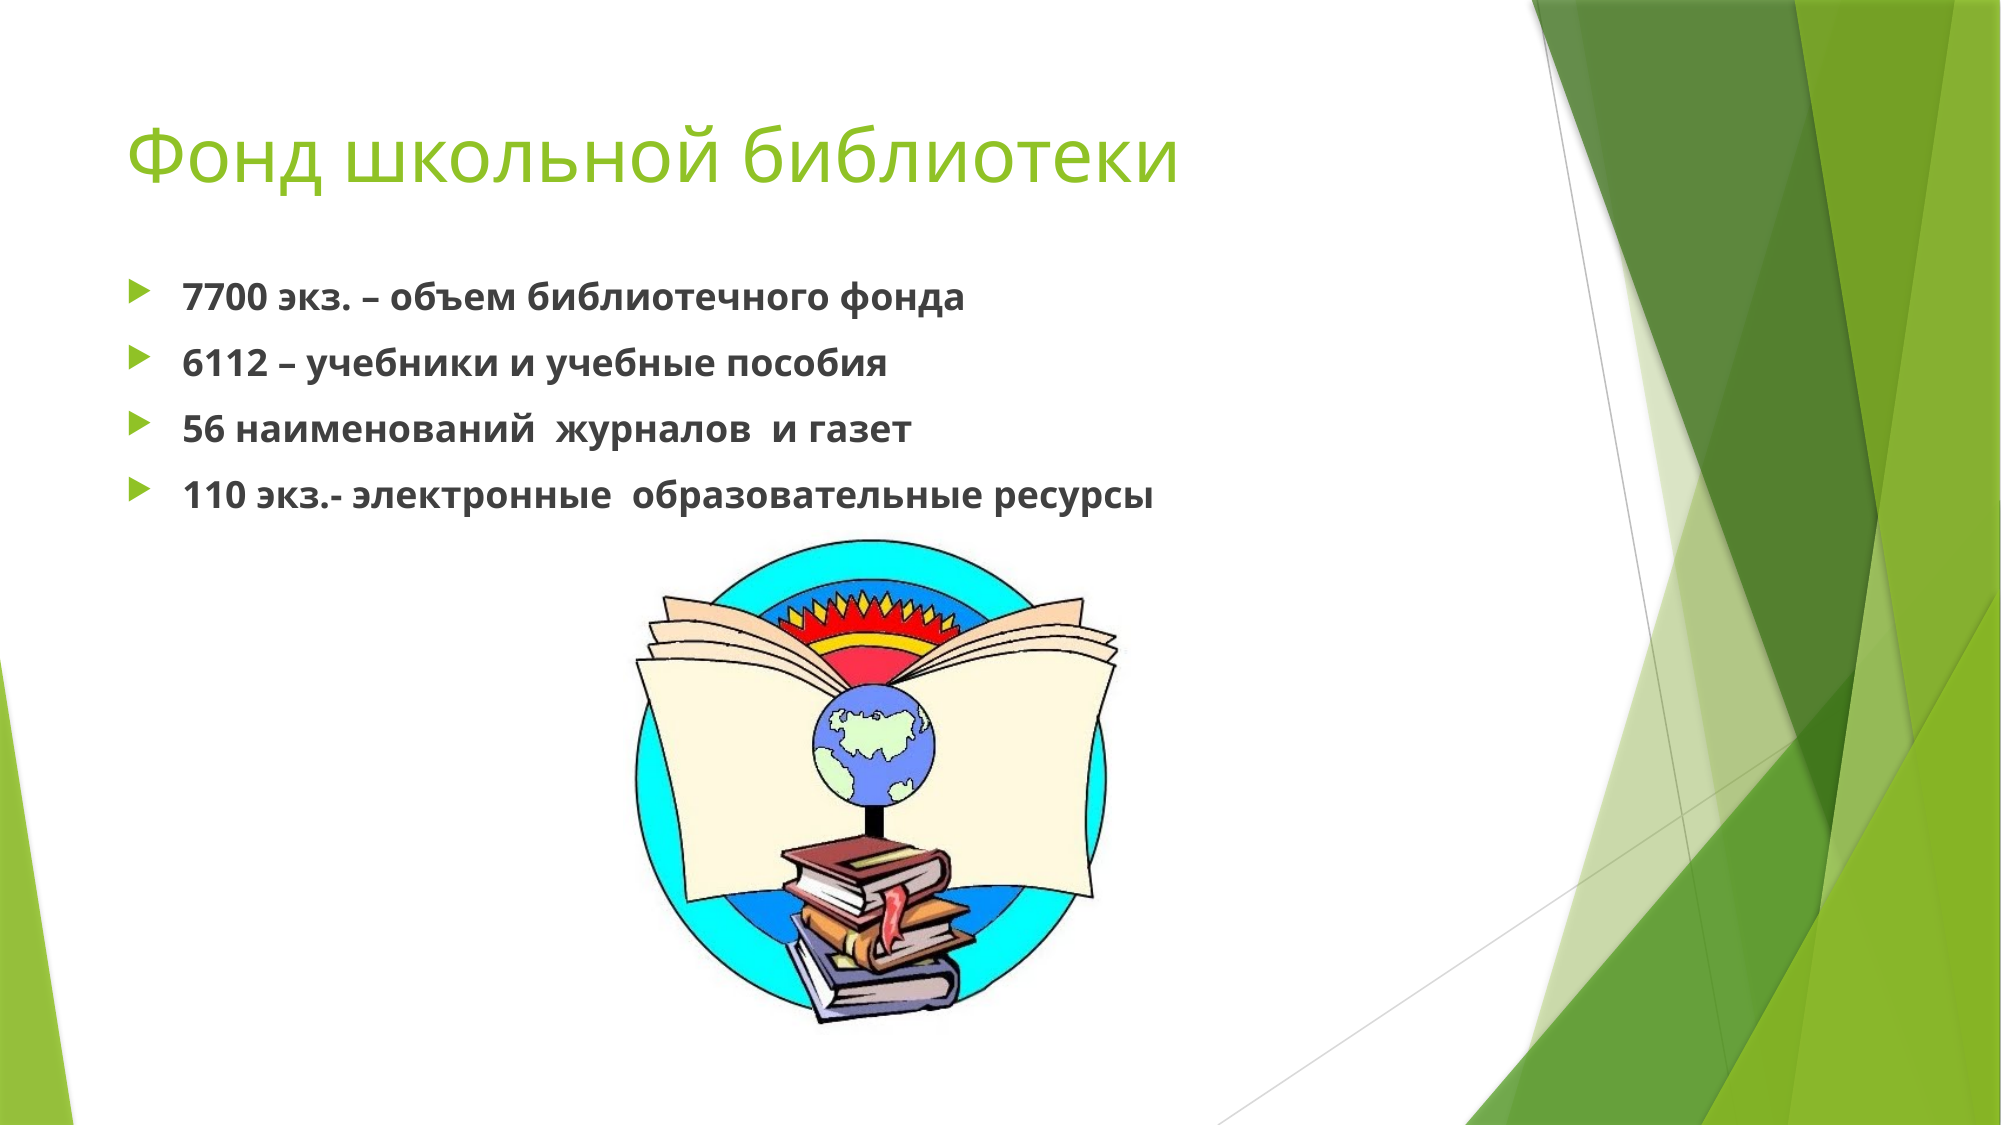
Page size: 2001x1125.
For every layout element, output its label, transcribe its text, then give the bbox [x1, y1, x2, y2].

picture [622, 530, 1134, 1036]
list 7700 экз. – объем библиотечного фонда 6112 – учебники и учебные пособия 56 наименований журналов и газет 110 экз.- электронные образовательные ресурсы [111, 265, 1522, 992]
title Фонд школьной библиотеки [111, 99, 1522, 265]
